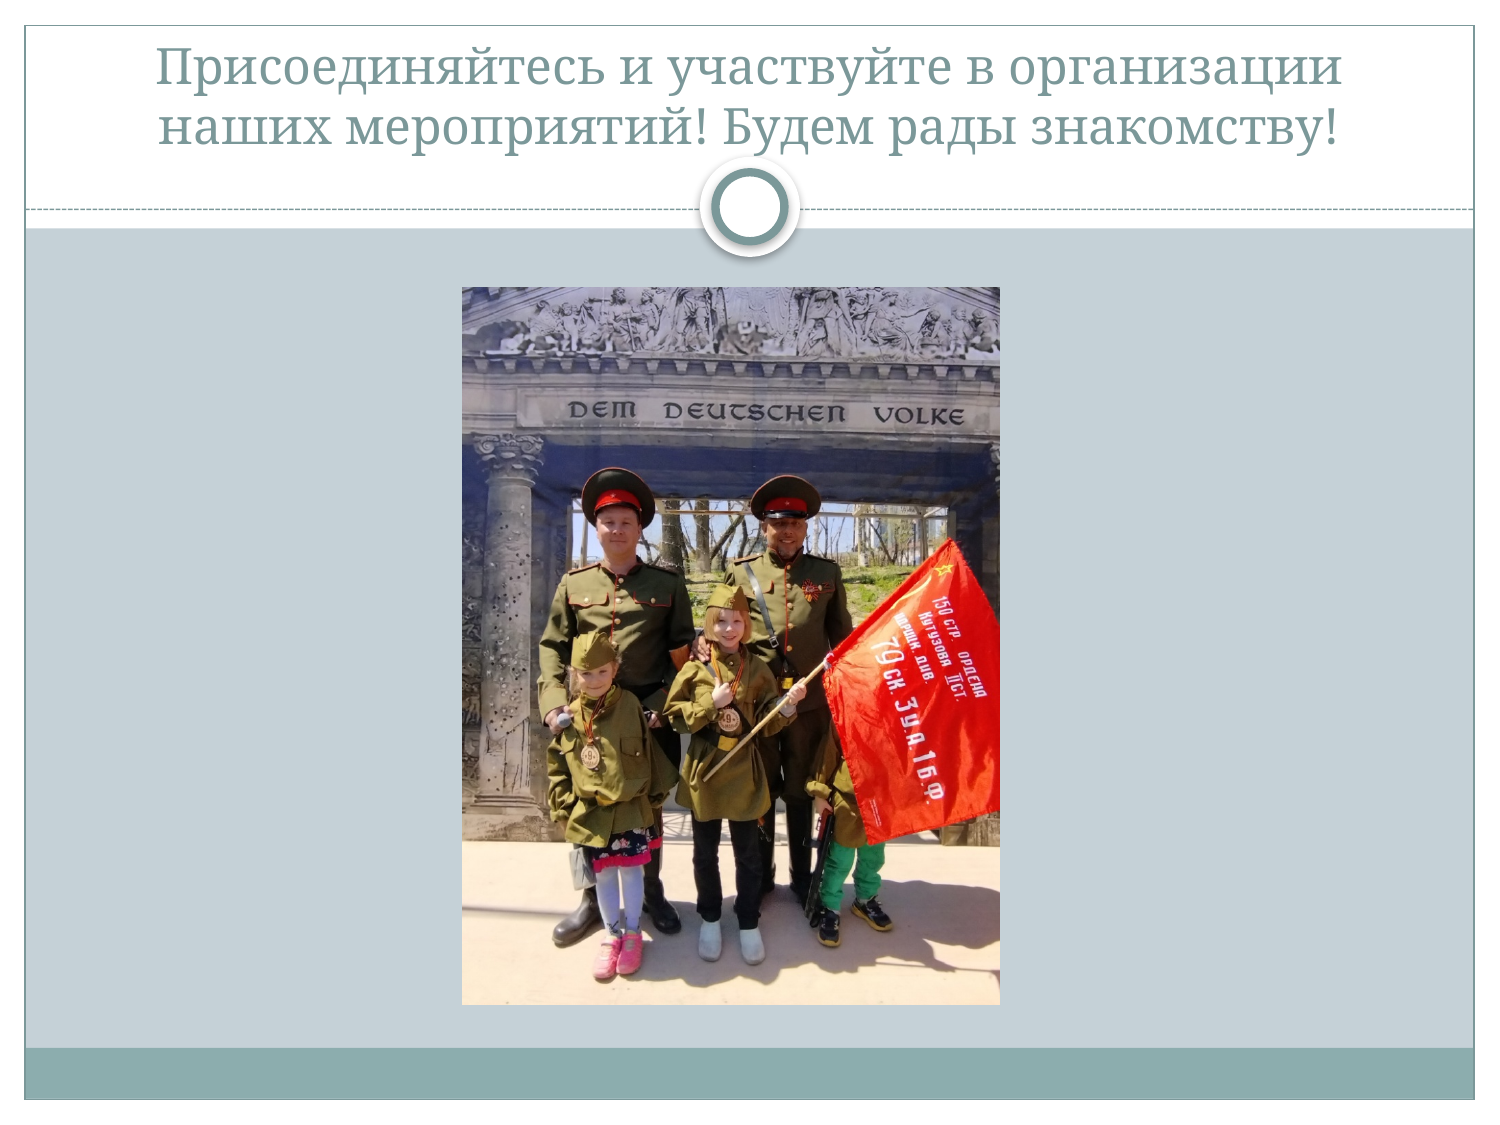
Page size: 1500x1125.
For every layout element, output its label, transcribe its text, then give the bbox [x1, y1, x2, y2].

picture [462, 287, 1001, 1005]
title Присоединяйтесь и участвуйте в организации наших мероприятий! Будем рады знакомству! [49, 37, 1450, 162]
